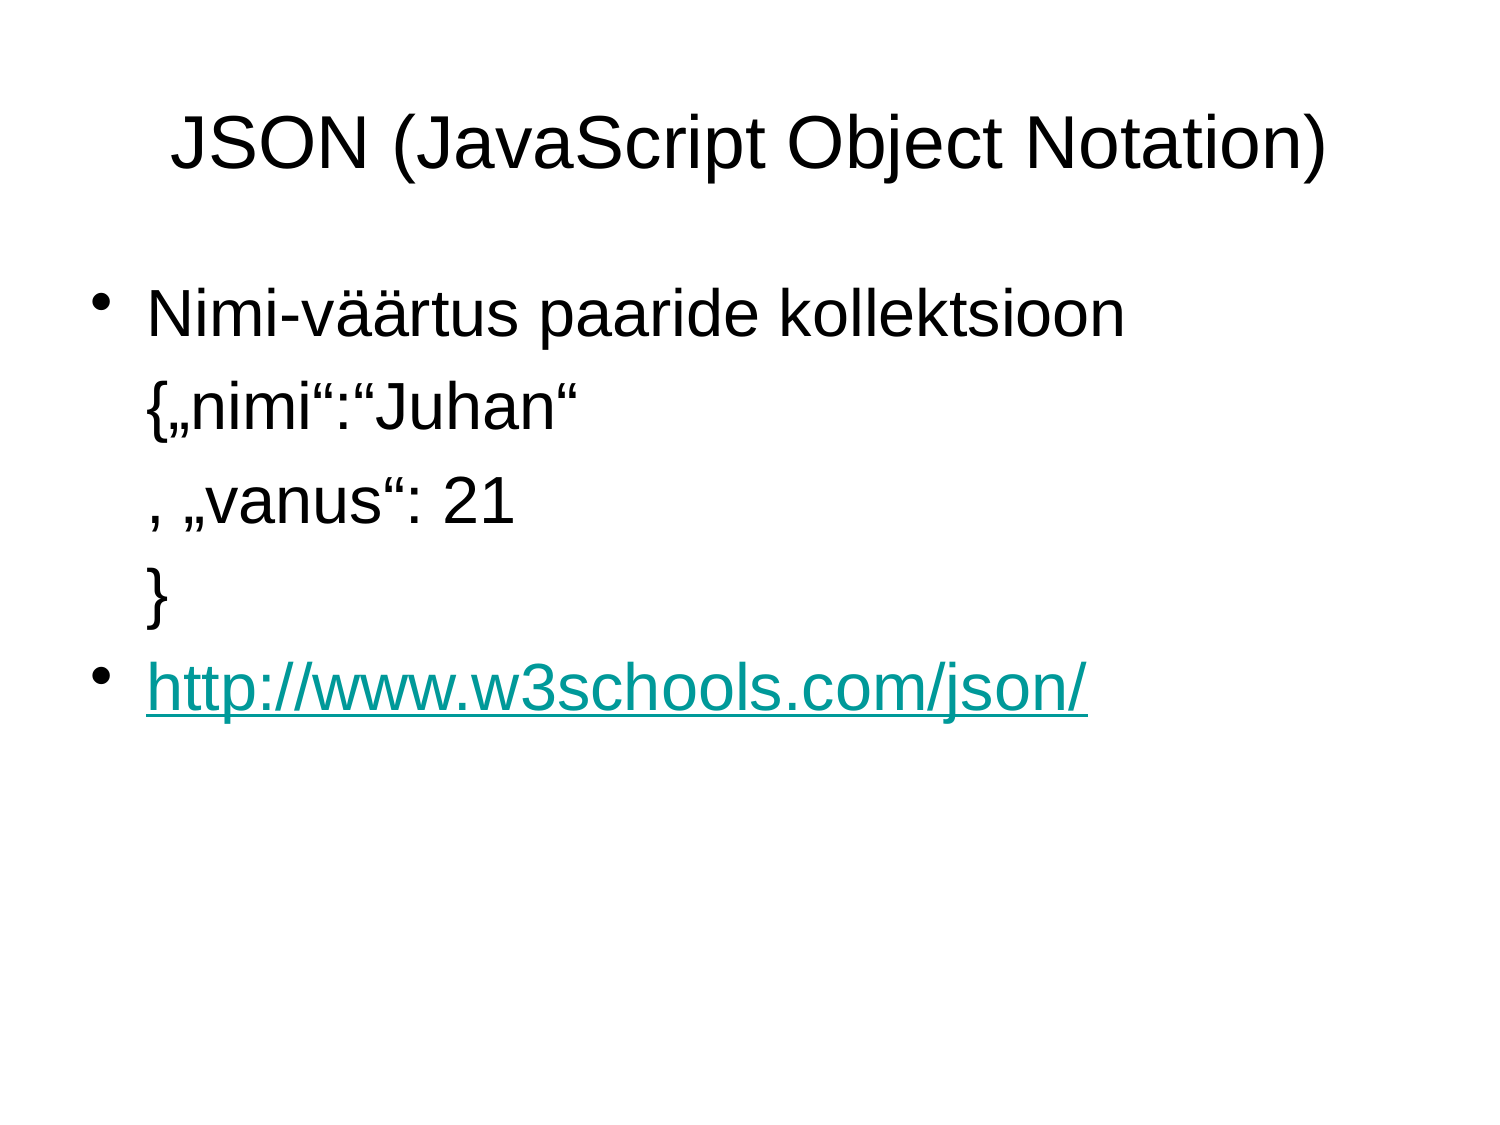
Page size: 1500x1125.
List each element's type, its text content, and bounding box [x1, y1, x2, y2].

title JSON (JavaScript Object Notation) [74, 44, 1426, 233]
list Nimi-väärtus paaride kollektsioon {„nimi“:“Juhan“ , „vanus“: 21 } http://www.w3schools.com/json/ [74, 262, 1426, 1006]
